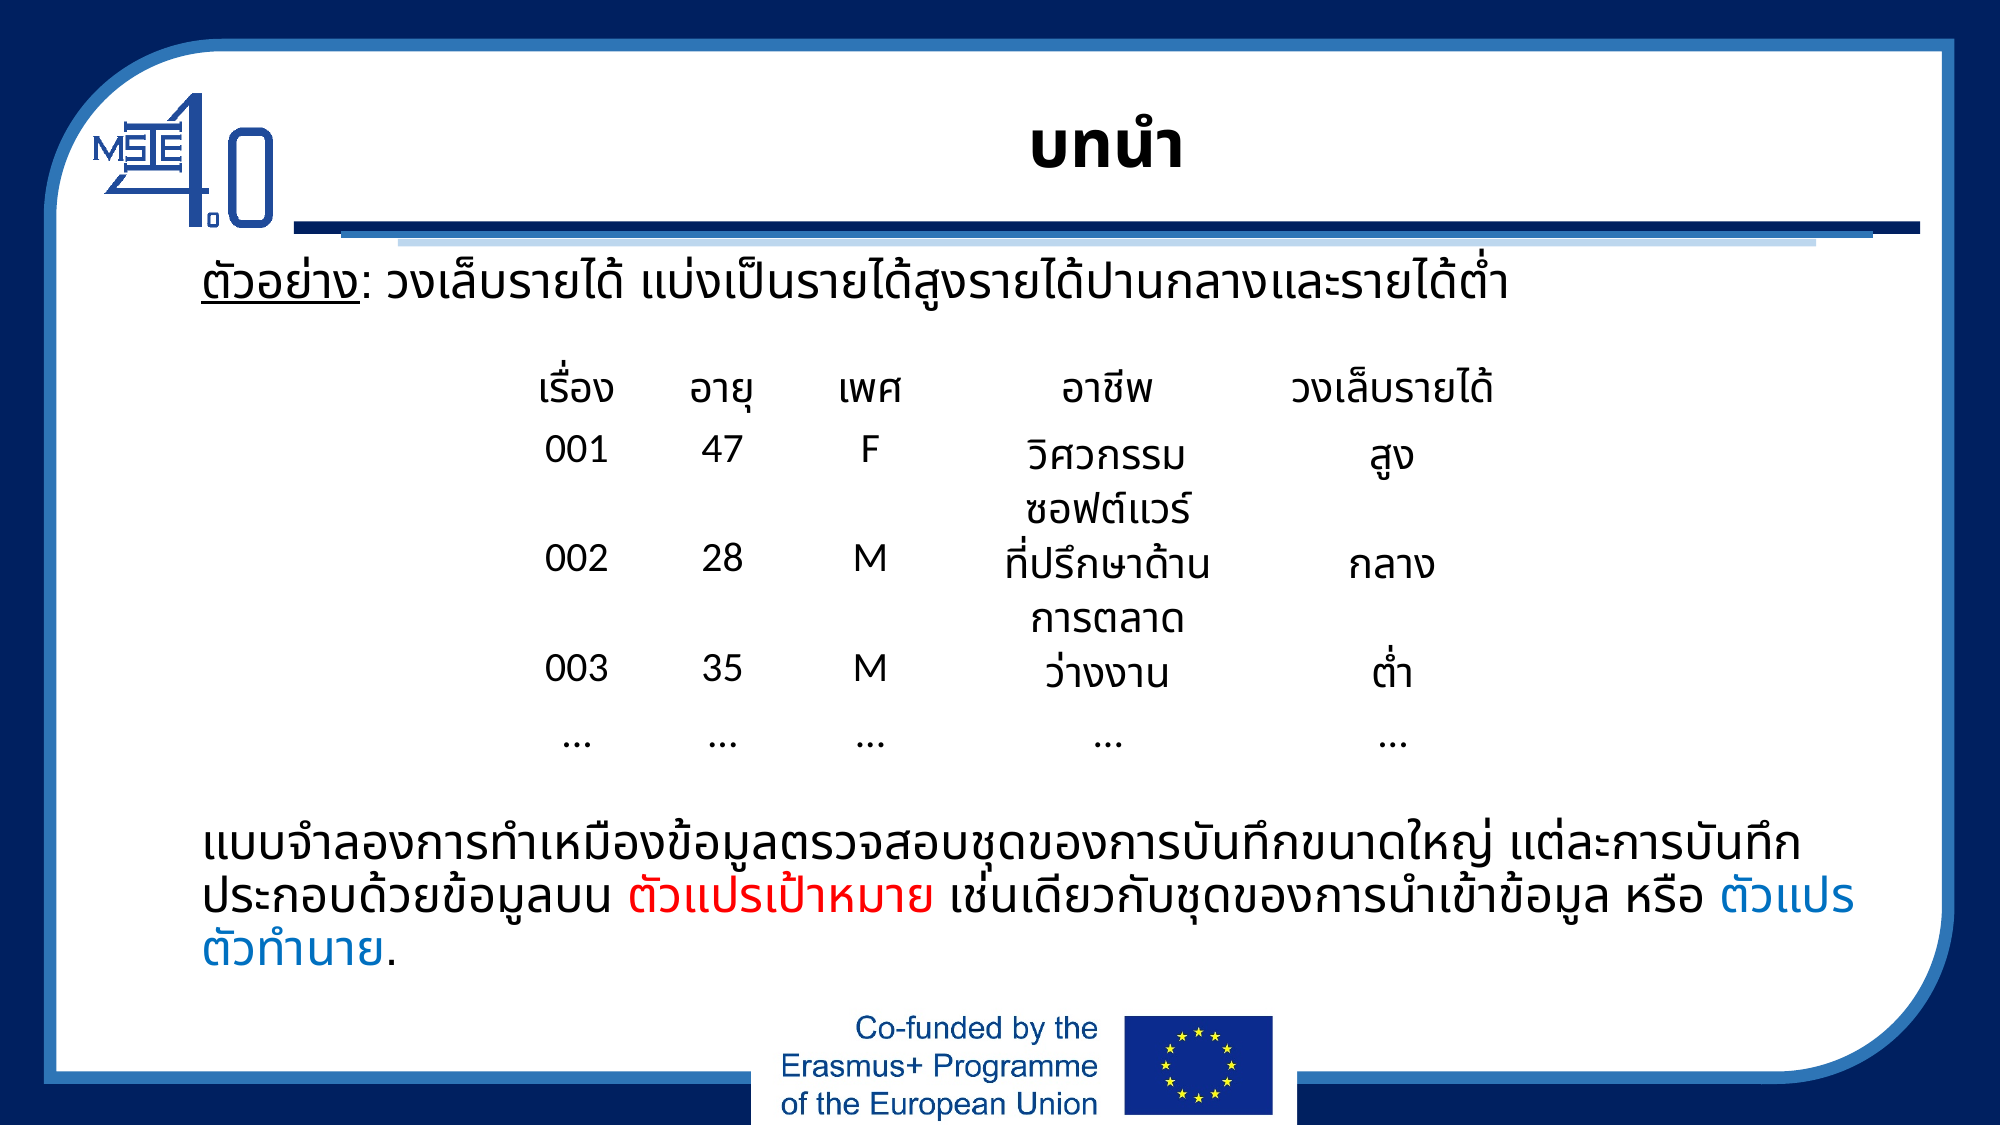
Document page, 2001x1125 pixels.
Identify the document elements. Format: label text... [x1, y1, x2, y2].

table_cell 47 [670, 432, 776, 541]
table_cell วิศวกรรมซอฟต์แวร์ [965, 432, 1251, 541]
table_cell ที่ปรึกษาด้านการตลาด [965, 541, 1251, 650]
table_cell ... [485, 716, 670, 782]
table_header อายุ [670, 365, 776, 432]
table_cell ... [776, 716, 965, 782]
table_cell ... [965, 716, 1251, 782]
table_cell ต่ำ [1251, 650, 1535, 716]
table_header วงเล็บรายได้ [1251, 365, 1535, 432]
table_cell 28 [670, 541, 776, 650]
table_cell M [776, 541, 965, 650]
table_header เรื่อง [485, 365, 670, 432]
table_cell 35 [670, 650, 776, 716]
table_cell 002 [485, 541, 670, 650]
table_header เพศ [776, 365, 965, 432]
list ตัวอย่าง: วงเล็บรายได้ แบ่งเป็นรายได้สูงรายได้ปานกลางและรายได้ต่ำ แบบจำลองการทำเหมืองข้อมูลตรวจสอบชุดของการบันทึกขนาดใหญ่ แต่ละการบันทึกประกอบด้วยข้อมูลบน ตัวแปรเป้าหมาย เช่นเดียวกับชุดของการนำเข้าข้อมูล หรือ ตัวแปรตัวทำนาย. [186, 248, 1888, 992]
table_cell F [776, 432, 965, 541]
table_cell กลาง [1251, 541, 1535, 650]
table_cell 001 [485, 432, 670, 541]
table_cell ว่างงาน [965, 650, 1251, 716]
title บทนำ [294, 73, 1921, 220]
table_cell 003 [485, 650, 670, 716]
table_header อาชีพ [965, 365, 1251, 432]
table_cell ... [670, 716, 776, 782]
table_cell M [776, 650, 965, 716]
table_cell ... [1251, 716, 1535, 782]
picture [751, 1003, 1298, 1125]
table_cell สูง [1251, 432, 1535, 541]
